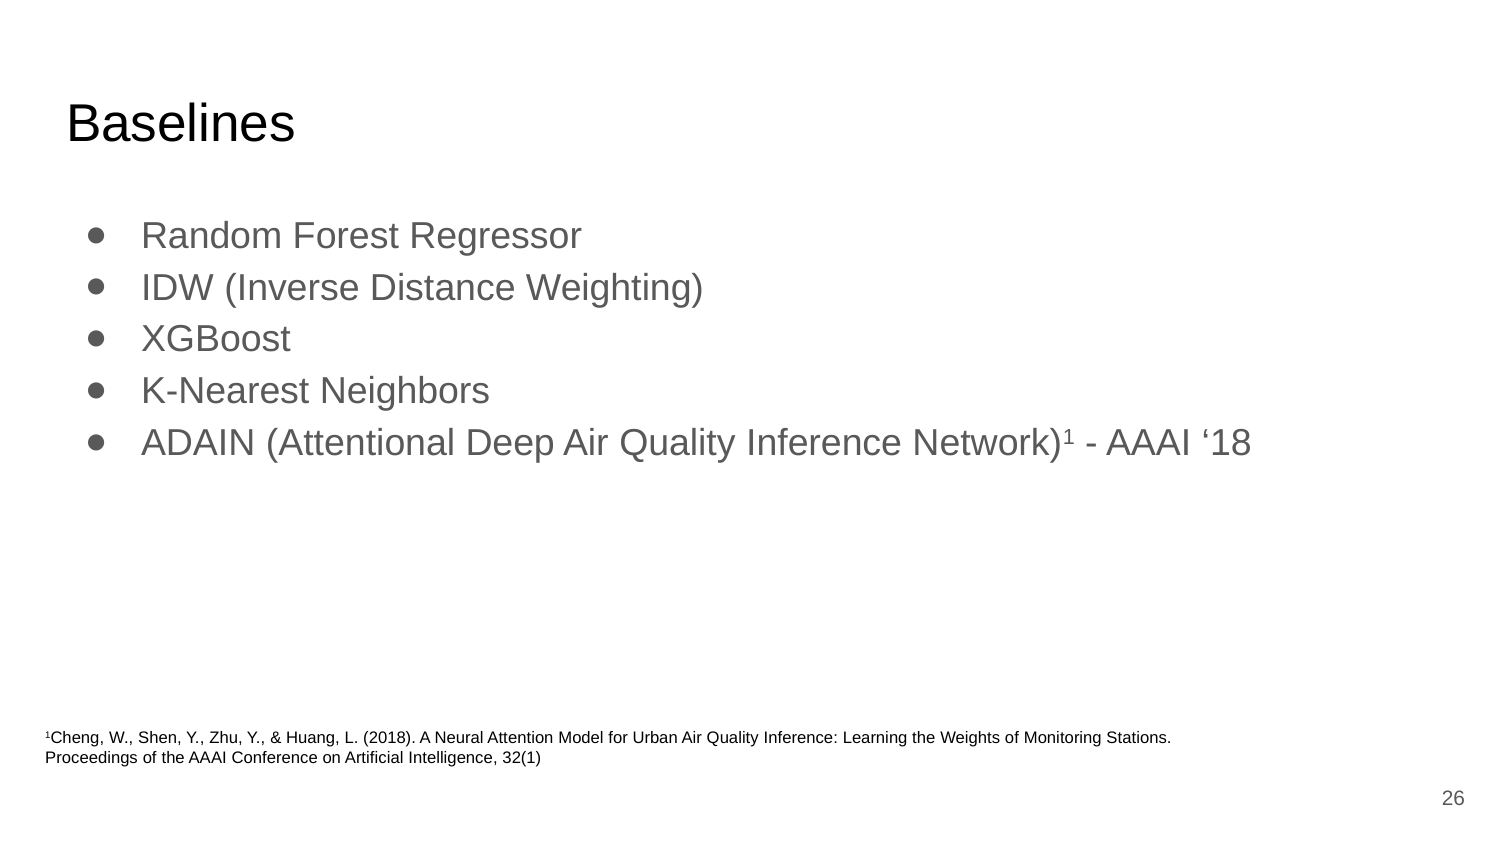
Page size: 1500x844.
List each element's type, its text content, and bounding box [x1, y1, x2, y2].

text_box 1Cheng, W., Shen, Y., Zhu, Y., & Huang, L. (2018). A Neural Attention Model for Urban Air Quality Inference: Learning the Weights of Monitoring Stations. Proceedings of the AAAI Conference on Artificial Intelligence, 32(1) [30, 712, 1235, 783]
title Baselines [51, 72, 1449, 167]
list Random Forest Regressor IDW (Inverse Distance Weighting) XGBoost K-Nearest Neighbors ADAIN (Attentional Deep Air Quality Inference Network)1 - AAAI ‘18 [51, 189, 1449, 750]
slide_number ‹#› [1389, 764, 1480, 830]
